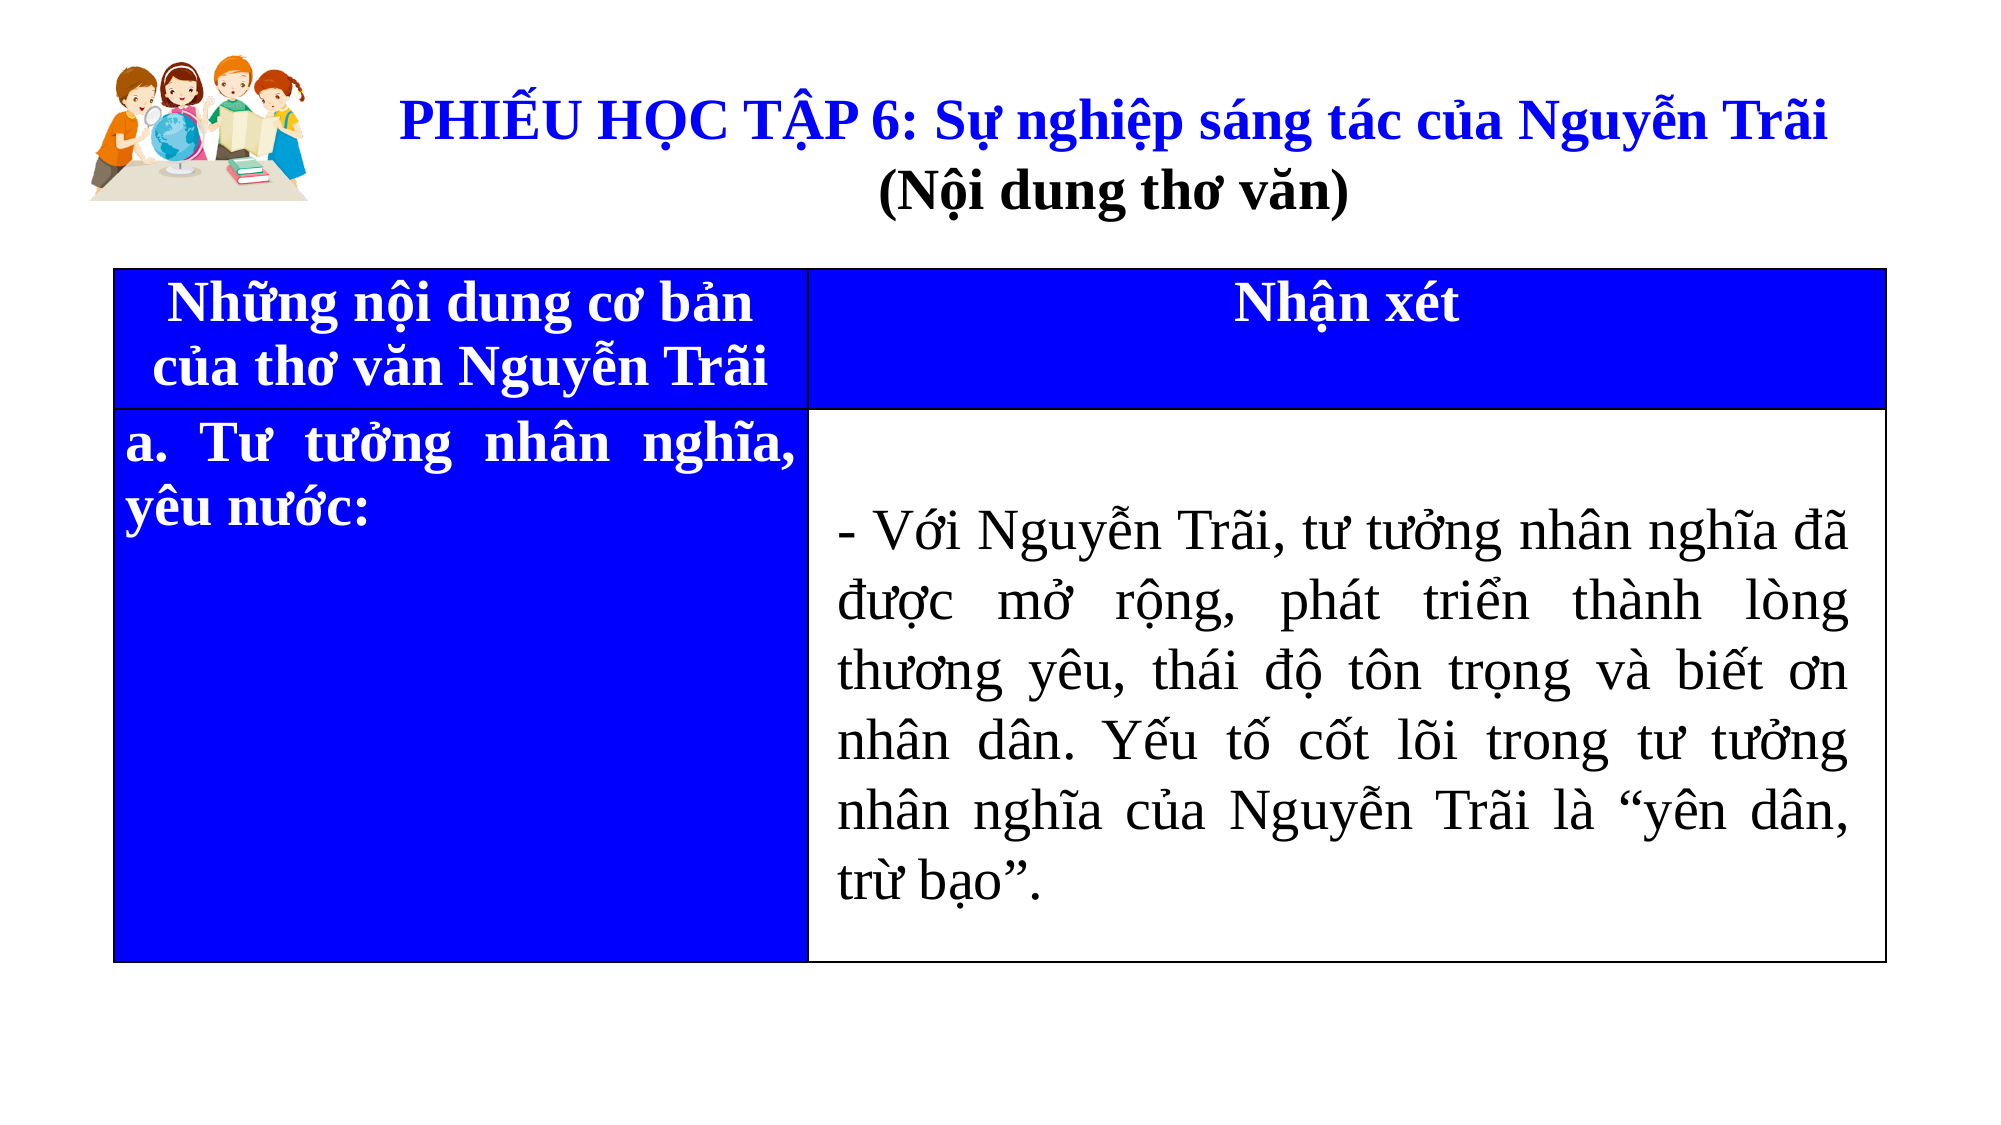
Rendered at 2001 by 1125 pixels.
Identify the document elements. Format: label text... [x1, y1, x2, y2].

table_cell [809, 410, 1885, 961]
text_box - Với Nguyễn Trãi, tư tưởng nhân nghĩa đã được mở rộng, phát triển thành lòng thương yêu, thái độ tôn trọng và biết ơn nhân dân. Yếu tố cốt lõi trong tư tưởng nhân nghĩa của Nguyễn Trãi là “yên dân, trừ bạo”. [822, 483, 1865, 919]
table_header Những nội dung cơ bản của thơ văn Nguyễn Trãi [115, 270, 807, 408]
table_header Nhận xét [809, 270, 1885, 408]
text_box PHIẾU HỌC TẬP 6: Sự nghiệp sáng tác của Nguyễn Trãi (Nội dung thơ văn) [364, 73, 1865, 229]
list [89, 8, 308, 201]
table_cell a. Tư tưởng nhân nghĩa, yêu nước: [115, 410, 807, 961]
